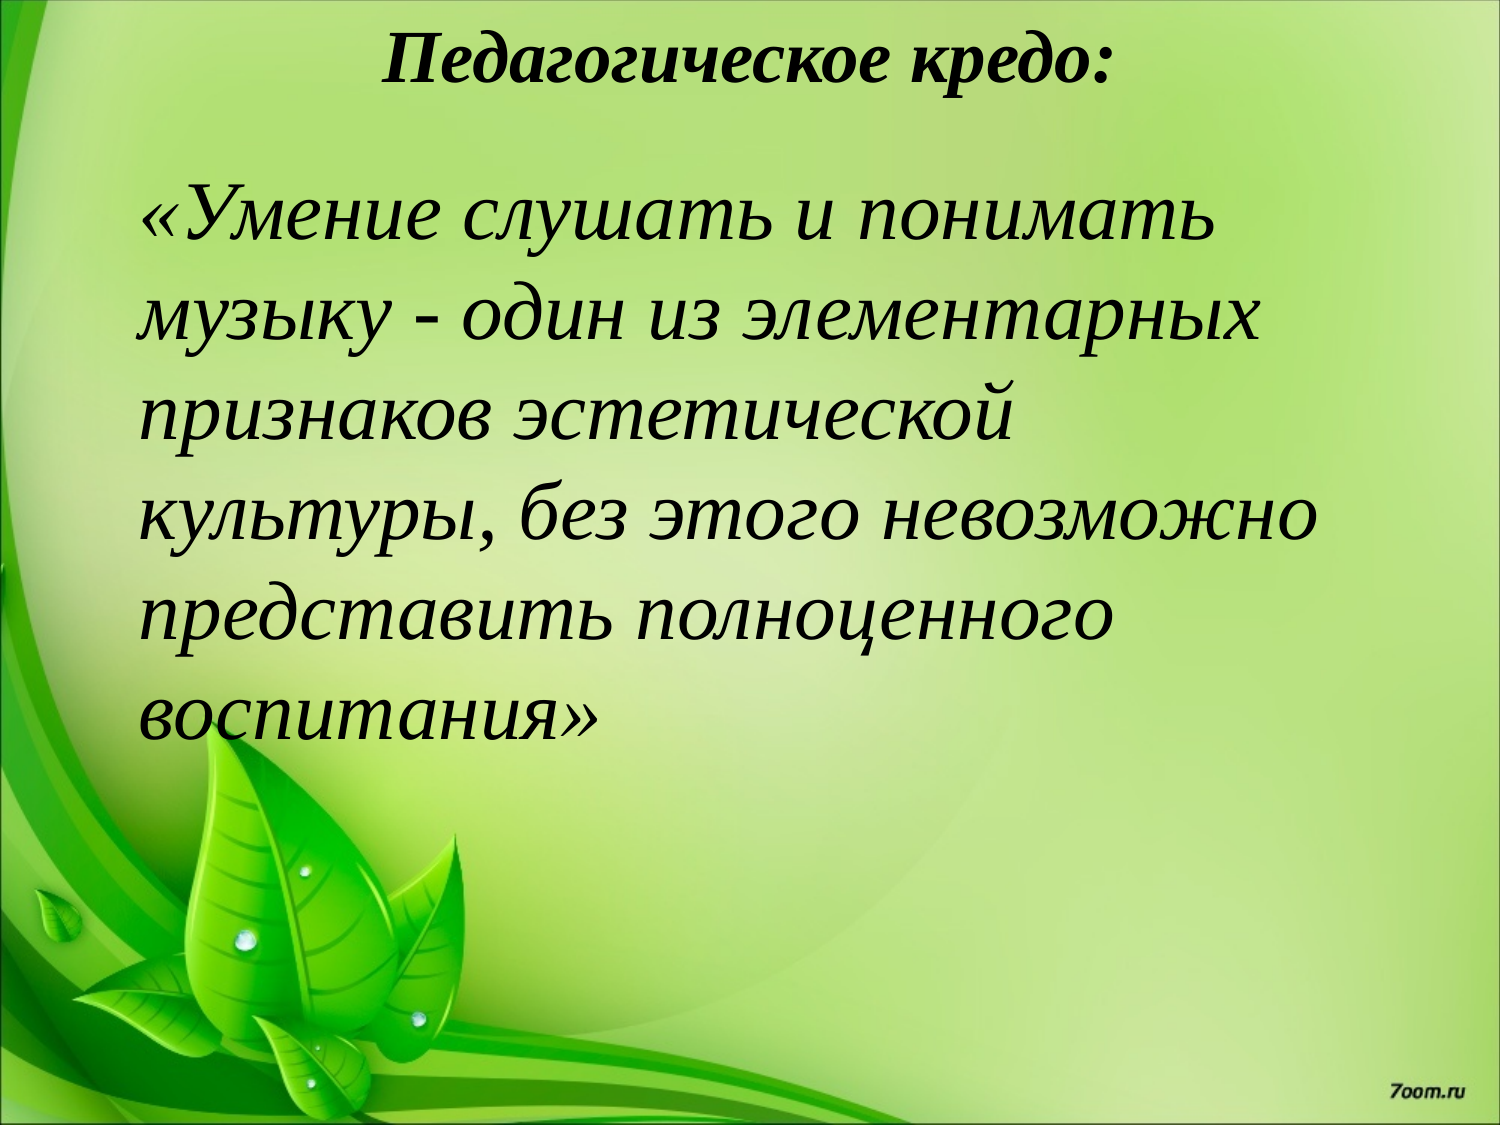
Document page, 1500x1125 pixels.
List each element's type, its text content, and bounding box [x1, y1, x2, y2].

text_box Педагогическое кредо: [0, 0, 1500, 295]
text_box «Умение слушать и понимать музыку - один из элементарных признаков эстетической культуры, без этого невозможно представить полноценного воспитания» [123, 148, 1365, 764]
picture [0, 295, 1500, 1125]
